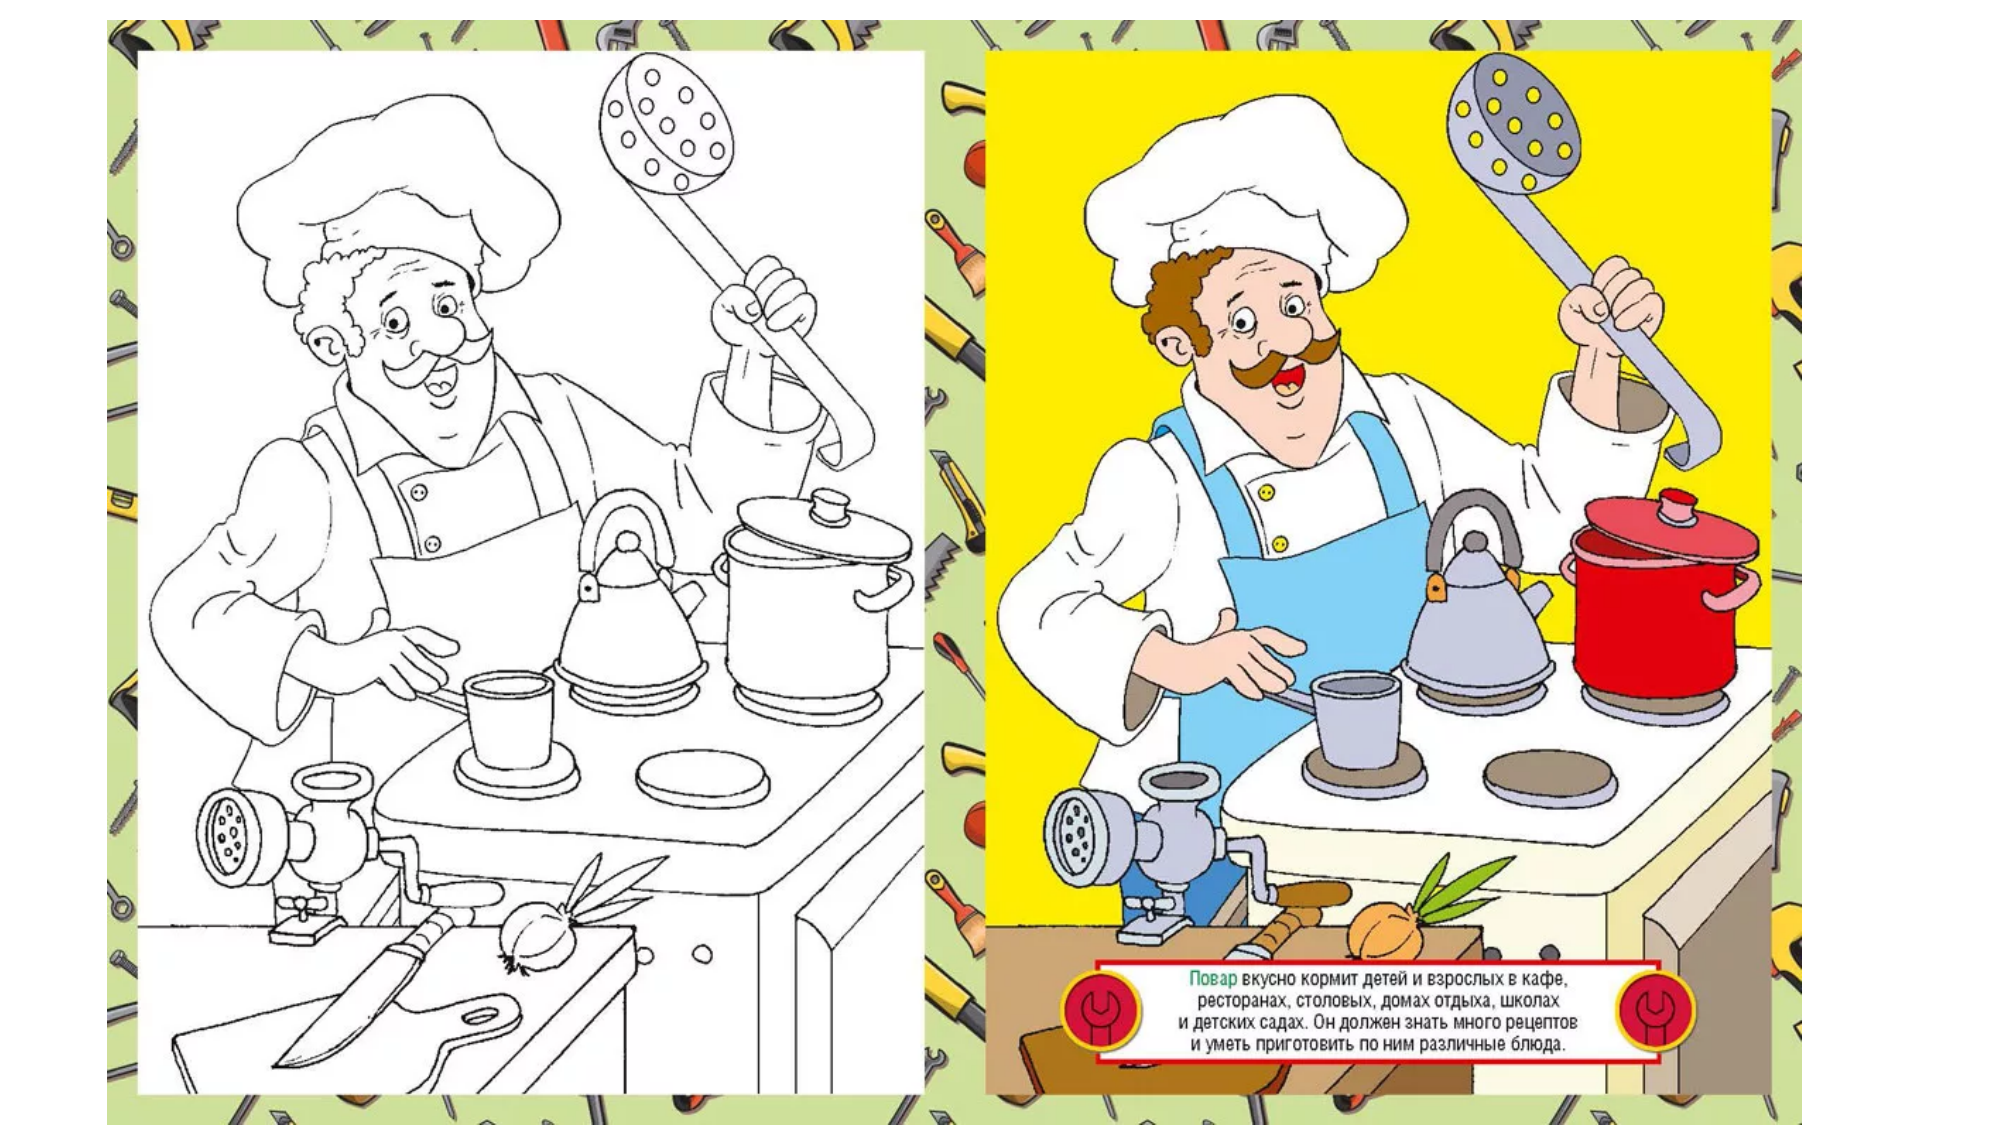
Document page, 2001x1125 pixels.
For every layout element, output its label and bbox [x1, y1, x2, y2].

picture [107, 20, 1802, 1125]
